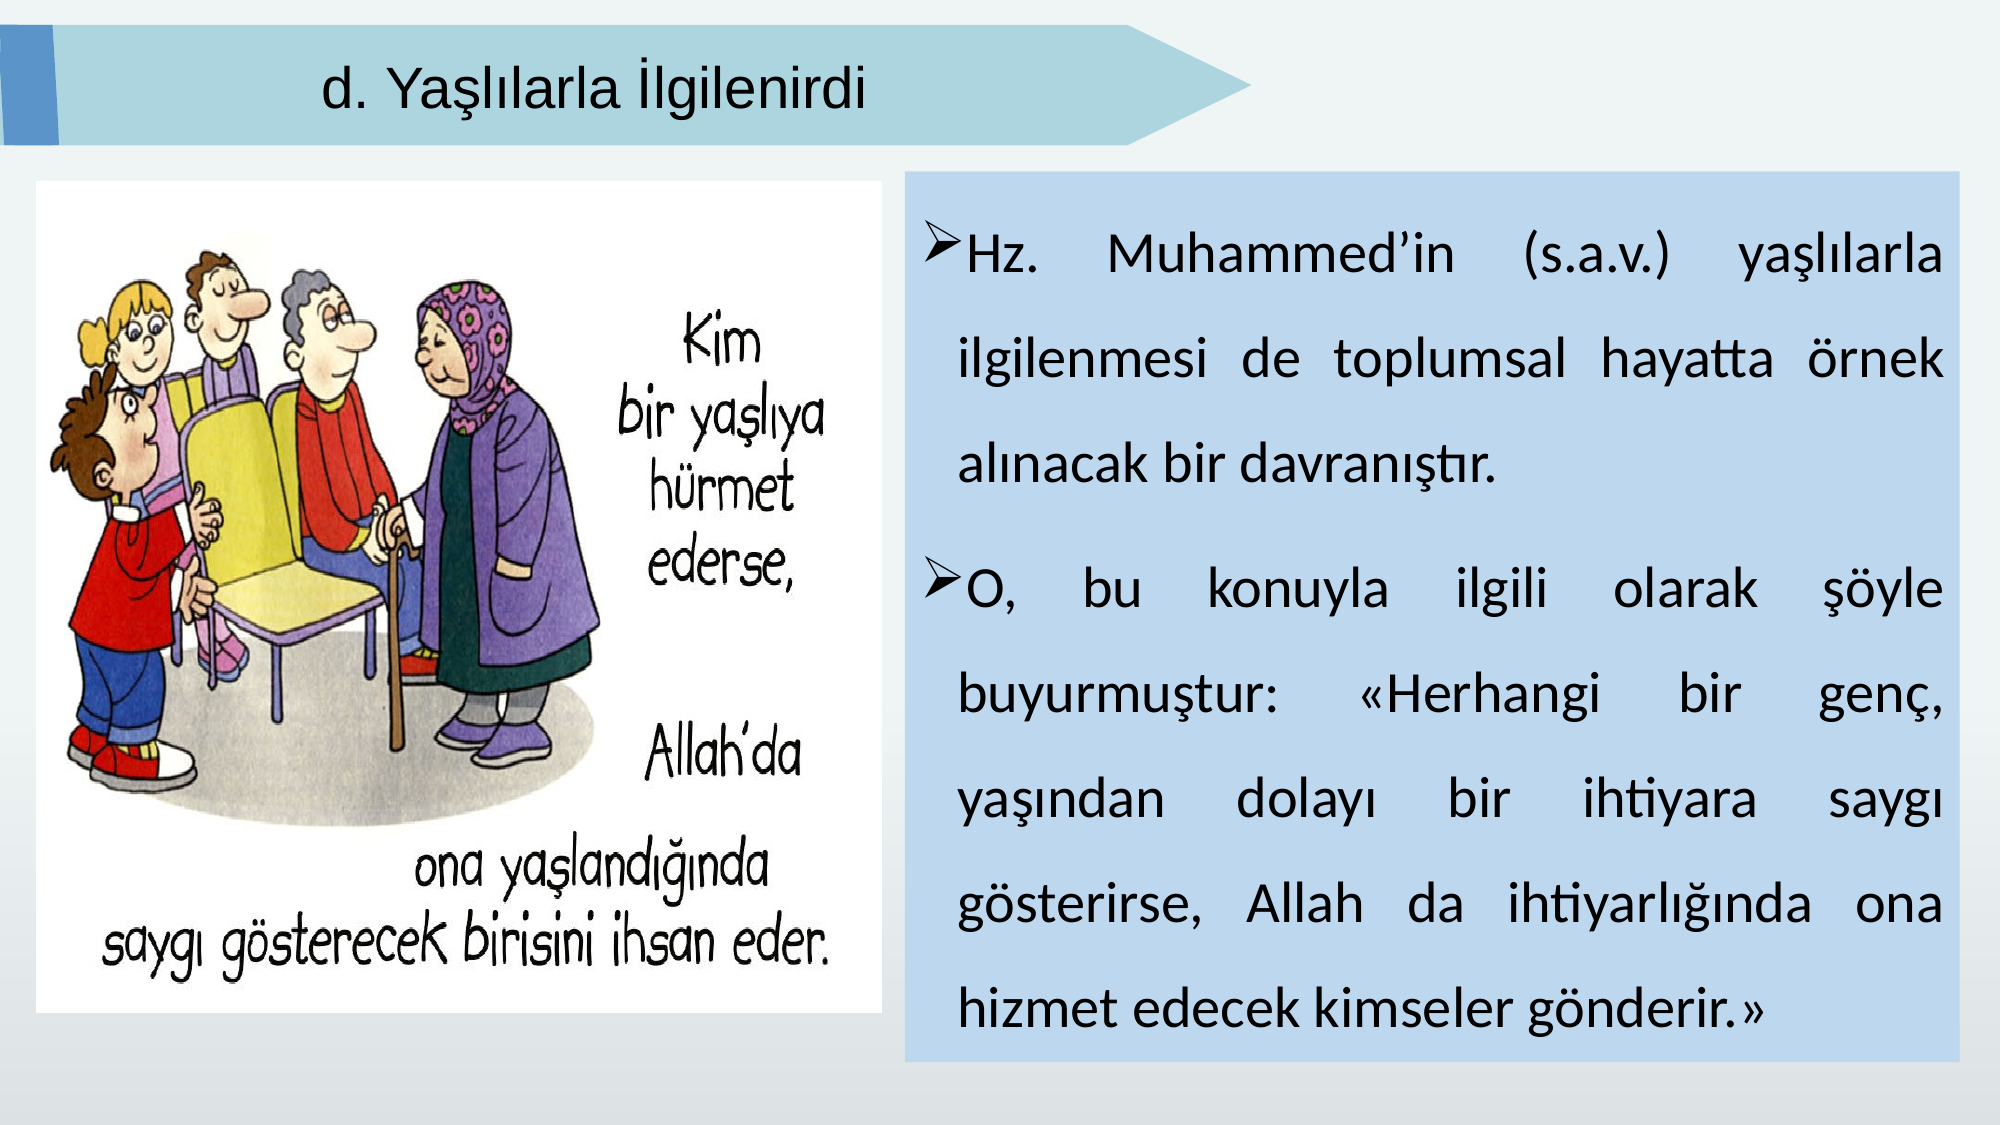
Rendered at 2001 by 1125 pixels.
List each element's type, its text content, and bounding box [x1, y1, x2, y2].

text_box [0, 24, 59, 146]
text_box Hz. Muhammed’in (s.a.v.) yaşlılarla ilgilenmesi de toplumsal hayatta örnek alınacak bir davranıştır. O, bu konuyla ilgili olarak şöyle buyurmuştur: «Herhangi bir genç, yaşından dolayı bir ihtiyara saygı gösterirse, Allah da ihtiyarlığında ona hizmet edecek kimseler gönderir.» [904, 171, 1960, 1063]
text_box d. Yaşlılarla İlgilenirdi [0, 23, 1254, 147]
picture [36, 181, 882, 1013]
